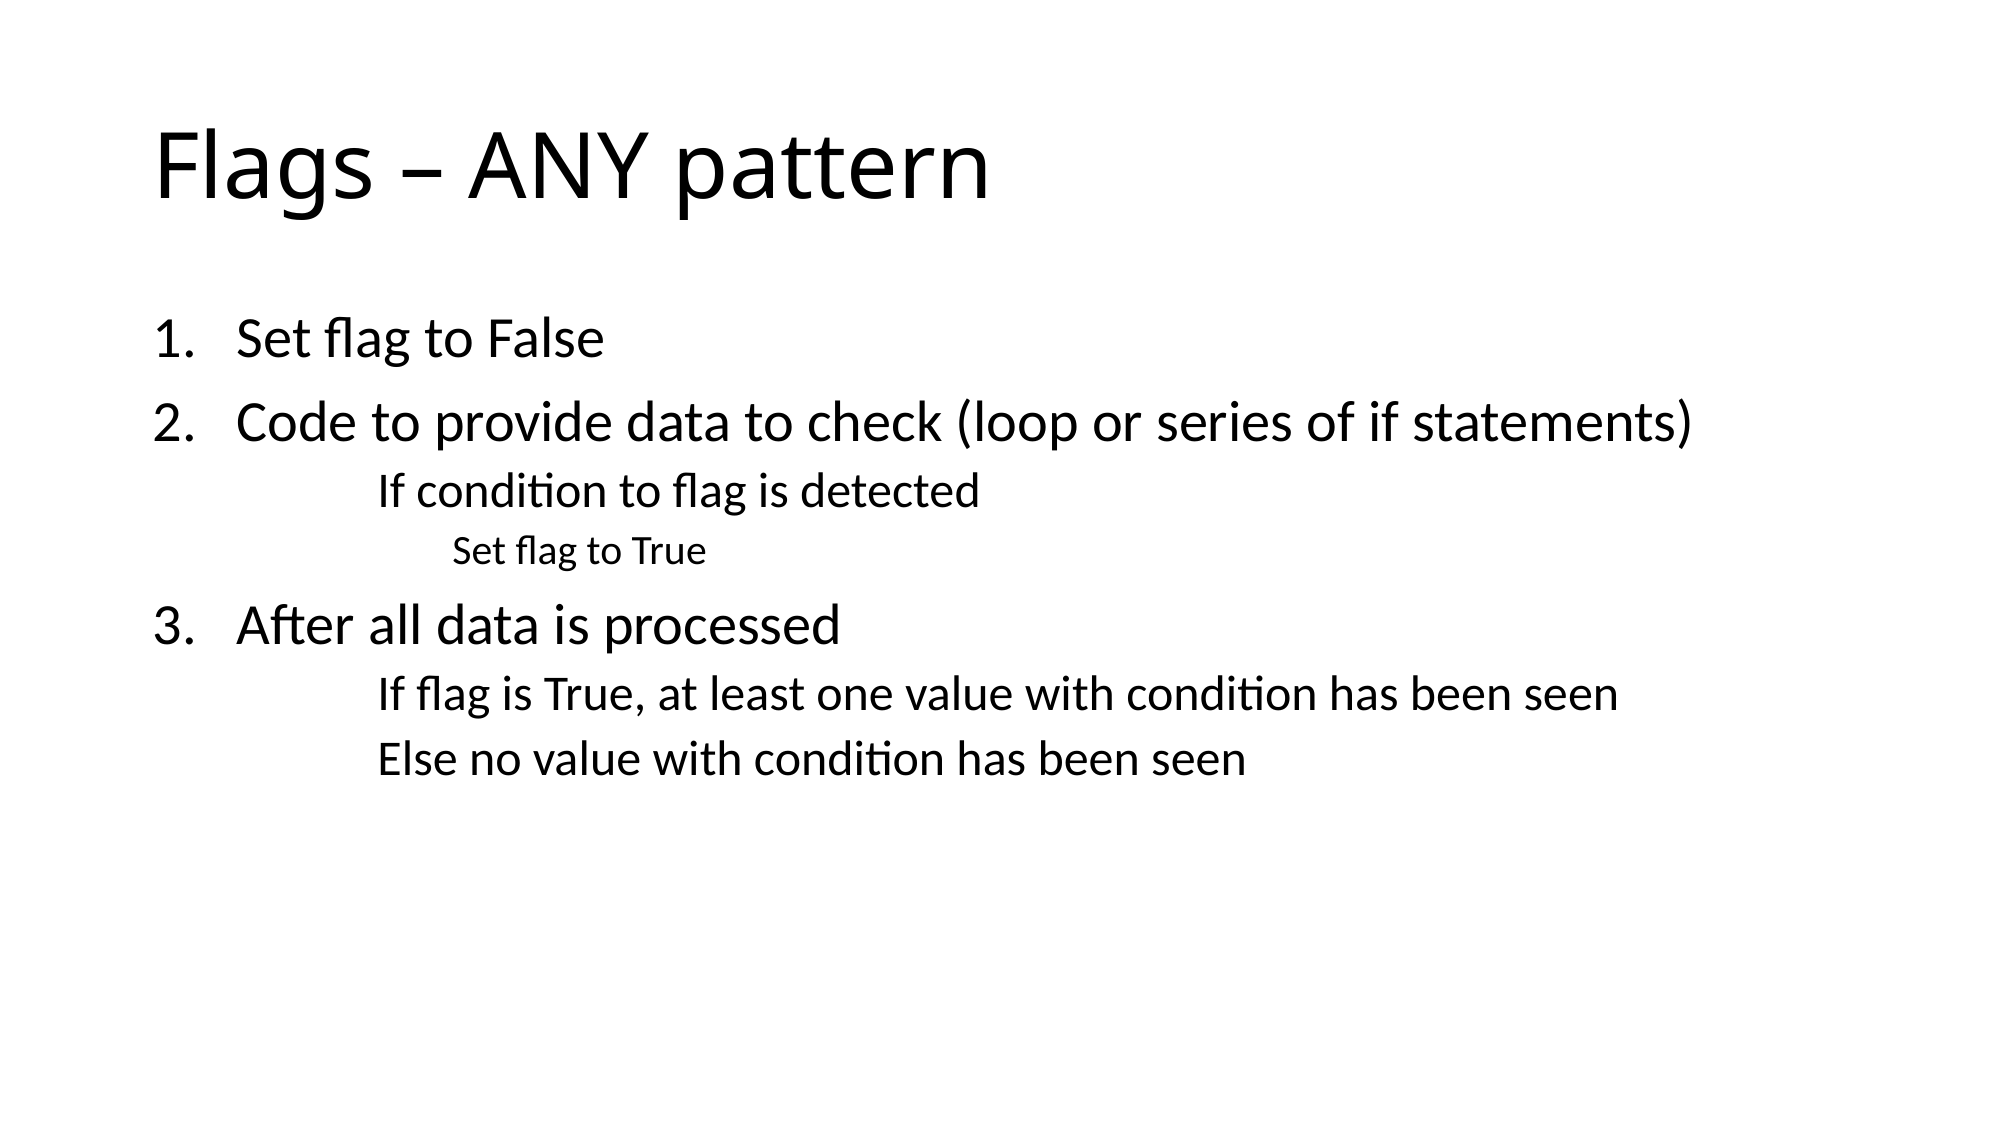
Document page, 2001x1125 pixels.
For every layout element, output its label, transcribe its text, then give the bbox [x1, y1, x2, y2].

list Set flag to False Code to provide data to check (loop or series of if statements) If condition to flag is detected Set flag to True After all data is processed If flag is True, at least one value with condition has been seen Else no value with condition has been seen [137, 299, 1863, 1014]
title Flags – ANY pattern [137, 59, 1863, 278]
